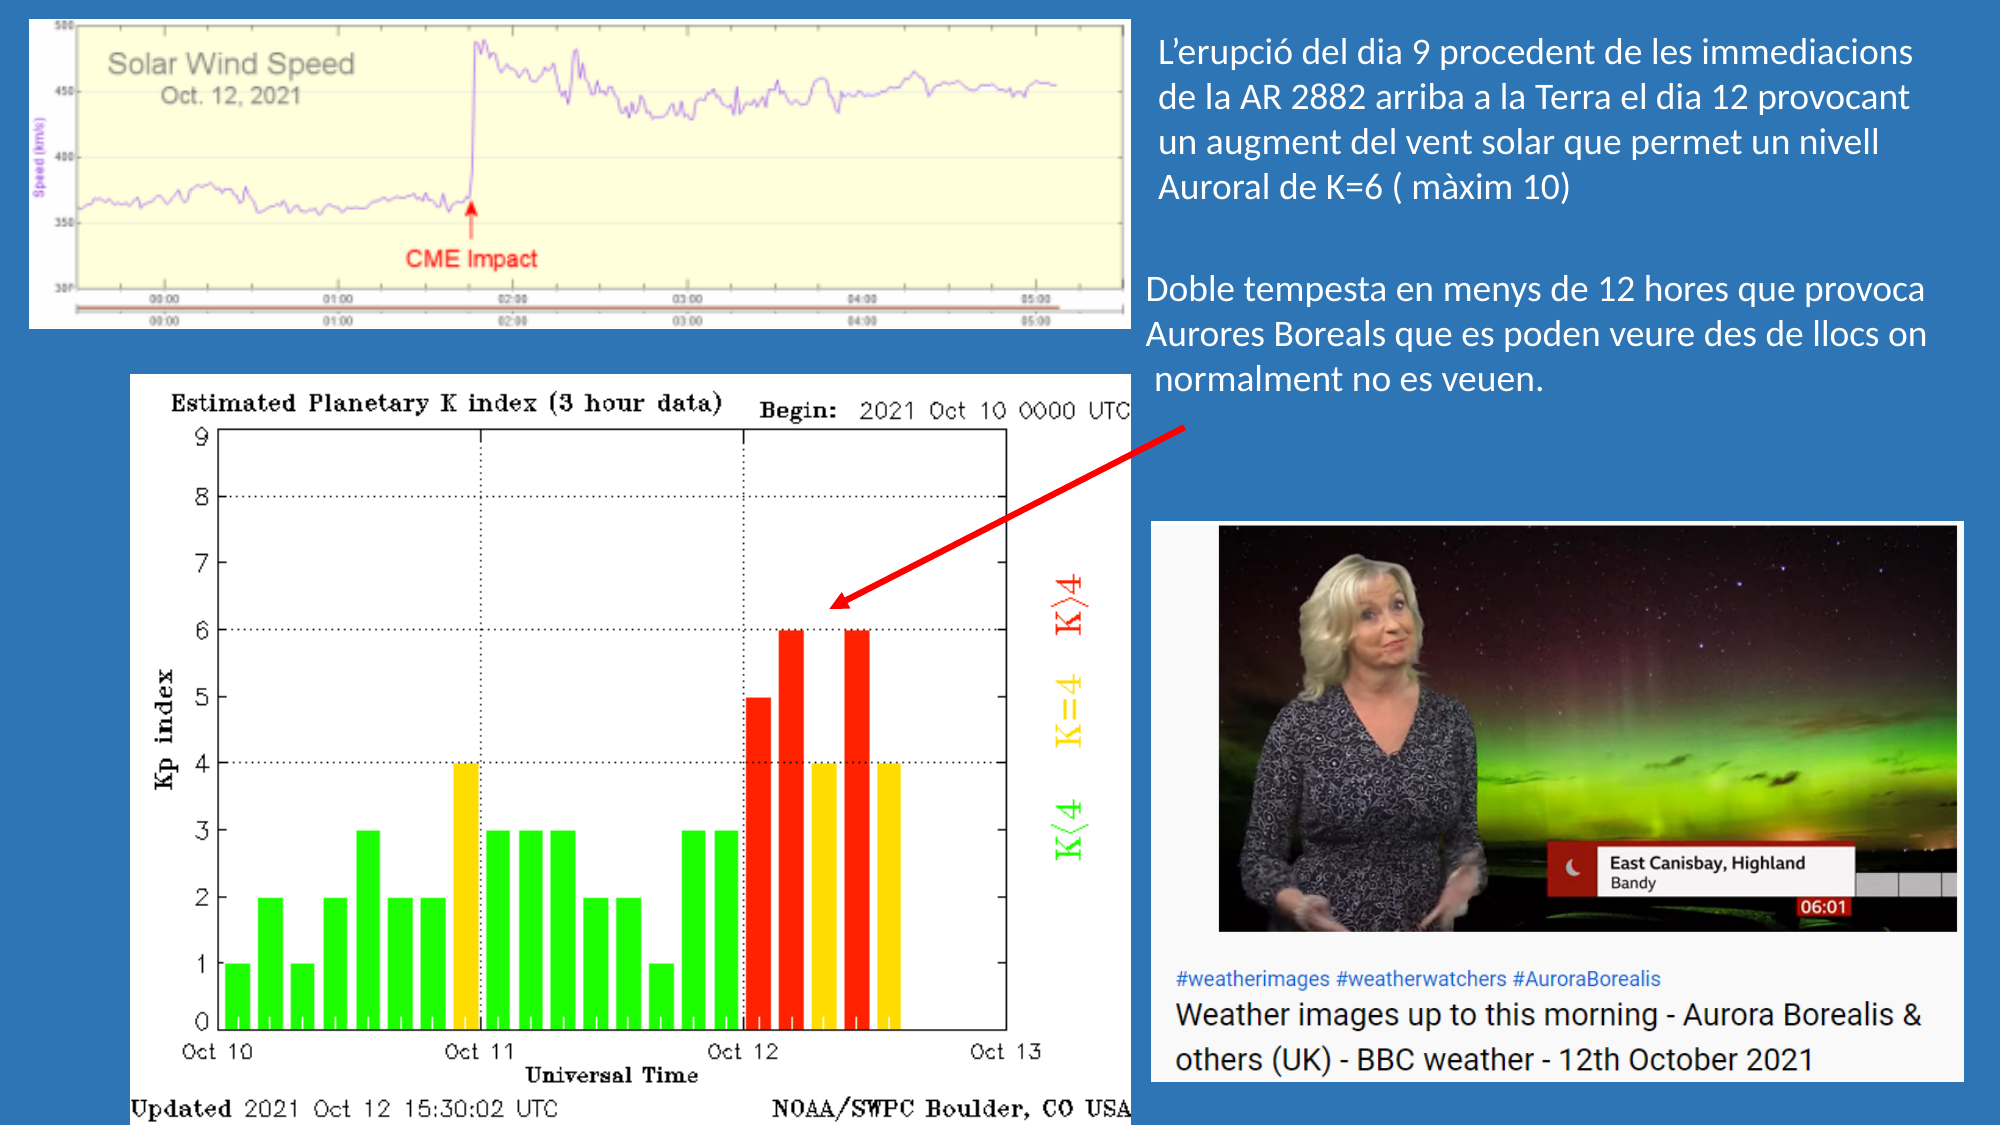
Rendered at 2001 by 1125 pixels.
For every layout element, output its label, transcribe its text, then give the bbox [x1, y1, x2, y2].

text_box L’erupció del dia 9 procedent de les immediacions de la AR 2882 arriba a la Terra el dia 12 provocant un augment del vent solar que permet un nivell Auroral de K=6 ( màxim 10) [1143, 19, 1935, 215]
picture [29, 19, 1131, 329]
text_box Doble tempesta en menys de 12 hores que provoca Aurores Boreals que es poden veure des de llocs on normalment no es veuen. [1130, 256, 1983, 407]
picture [1151, 521, 1964, 1082]
picture [130, 374, 1131, 1125]
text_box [829, 427, 1185, 609]
